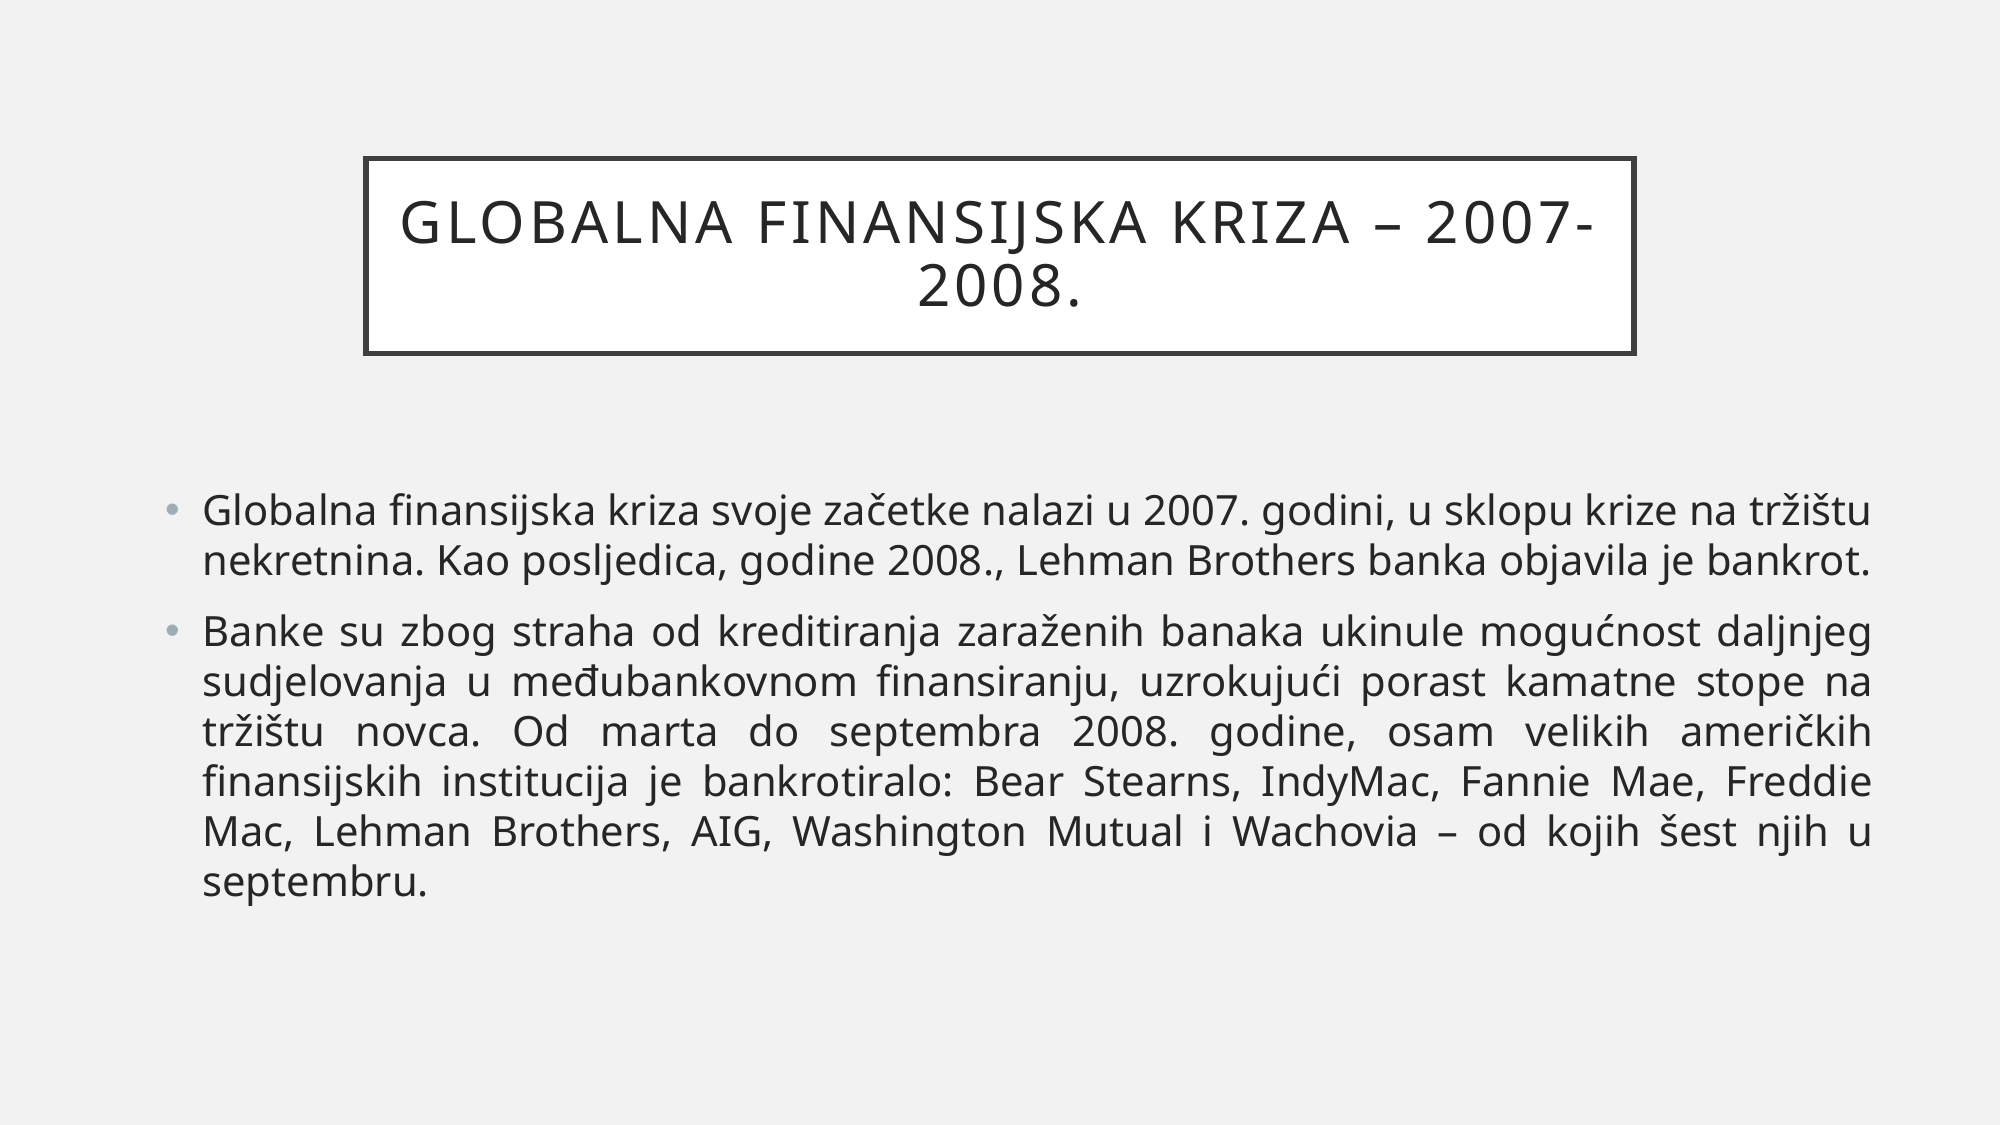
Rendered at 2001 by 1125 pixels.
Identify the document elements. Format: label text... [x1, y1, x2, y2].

list Globalna finansijska kriza svoje začetke nalazi u 2007. godini, u sklopu krize na tržištu nekretnina. Kao posljedica, godine 2008., Lehman Brothers banka objavila je bankrot. Banke su zbog straha od kreditiranja zaraženih banaka ukinule mogućnost daljnjeg sudjelovanja u međubankovnom finansiranju, uzrokujući porast kamatne stope na tržištu novca. Od marta do septembra 2008. godine, osam velikih američkih finansijskih institucija je bankrotiralo: Bear Stearns, IndyMac, Fannie Mae, Freddie Mac, Lehman Brothers, AIG, Washington Mutual i Wachovia – od kojih šest njih u septembru. [150, 476, 1890, 986]
title Globalna finansijska kriza – 2007-2008. [363, 156, 1637, 356]
